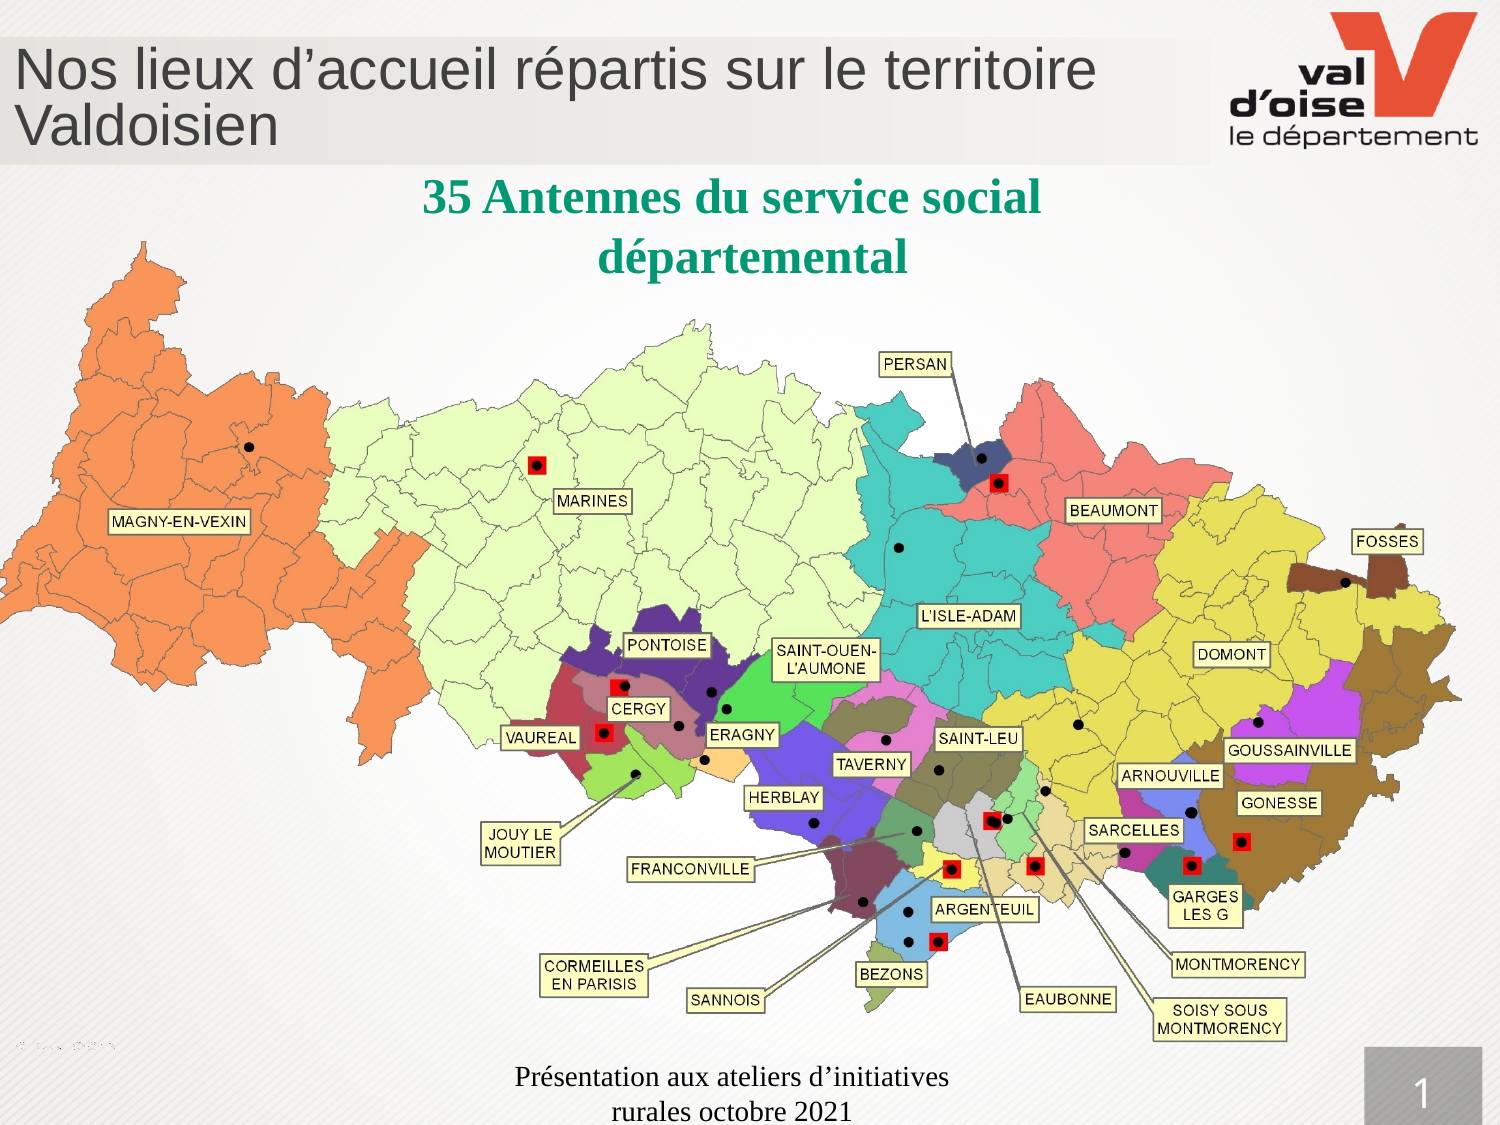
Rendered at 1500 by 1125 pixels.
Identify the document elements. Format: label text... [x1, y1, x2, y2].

text_box 35 Antennes du service social départemental [407, 156, 1158, 231]
picture [0, 231, 1480, 1050]
text_box 1 [1346, 1059, 1500, 1125]
text_box Présentation aux ateliers d’initiatives rurales octobre 2021 [457, 1050, 1008, 1125]
picture [1225, 7, 1483, 154]
text_box [1364, 1046, 1483, 1059]
text_box Nos lieux d’accueil répartis sur le territoire Valdoisien [0, 36, 1212, 165]
